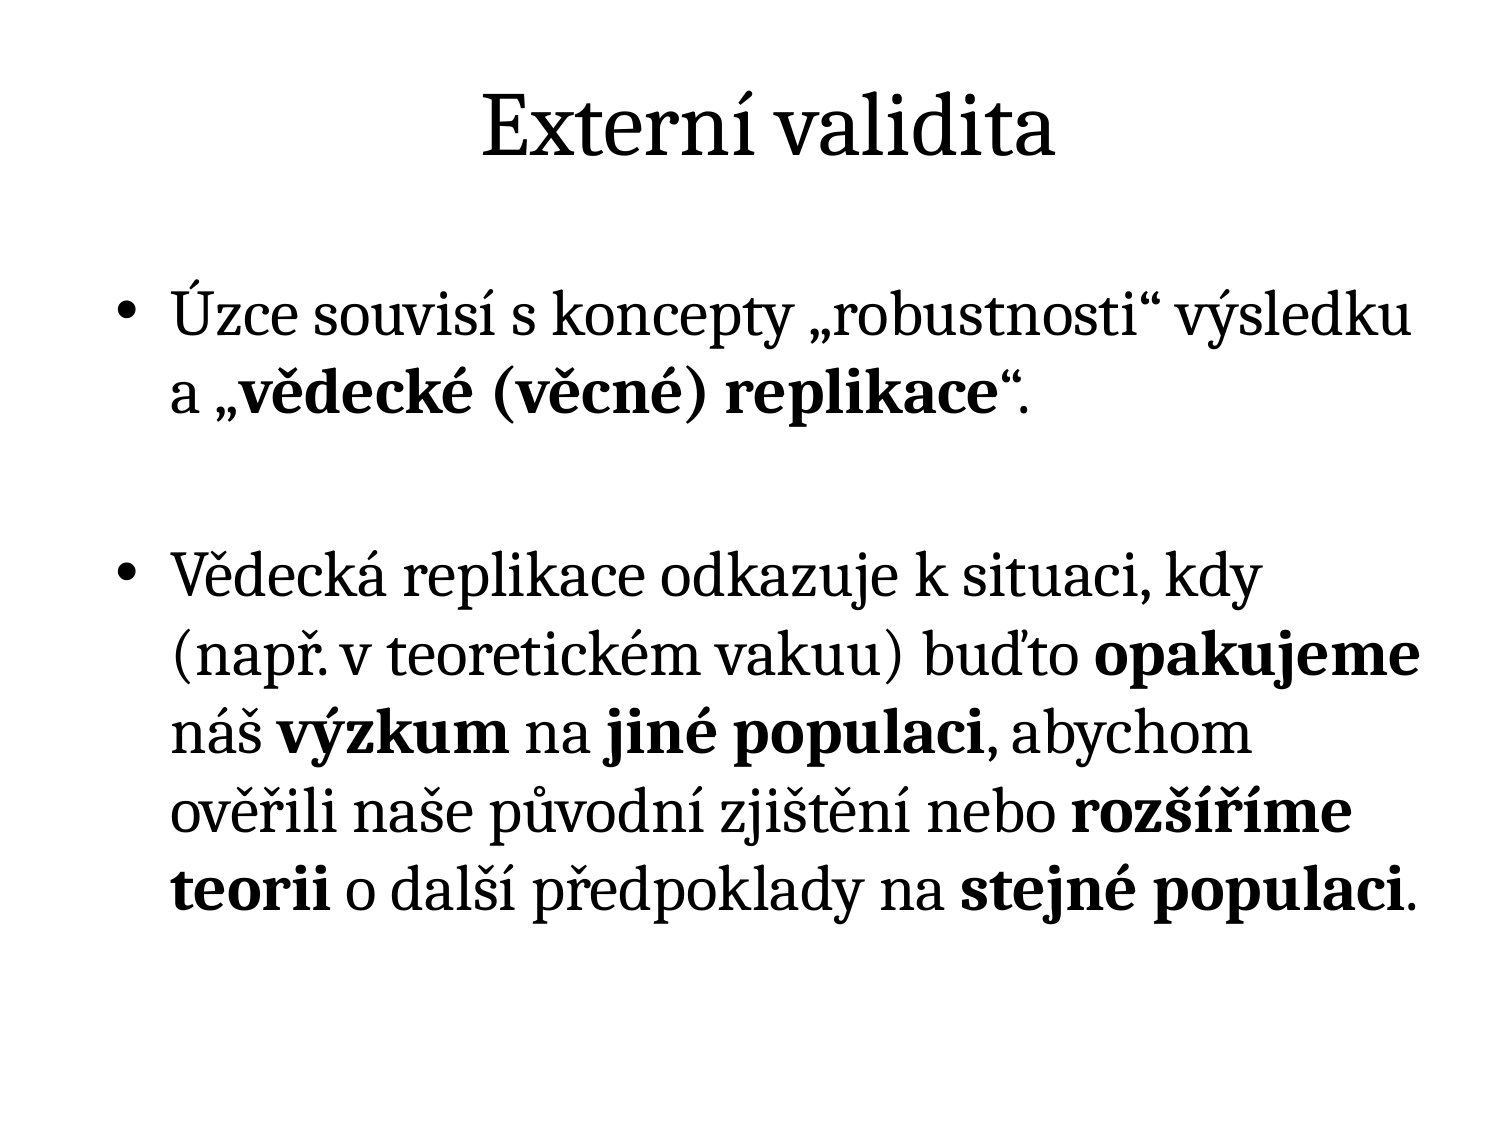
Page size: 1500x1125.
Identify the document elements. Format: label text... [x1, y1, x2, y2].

list Úzce souvisí s koncepty „robustnosti“ výsledku a „vědecké (věcné) replikace“. Vědecká replikace odkazuje k situaci, kdy (např. v teoretickém vakuu) buďto opakujeme náš výzkum na jiné populaci, abychom ověřili naše původní zjištění nebo rozšíříme teorii o další předpoklady na stejné populaci. [100, 262, 1438, 1000]
title Externí validita [100, 37, 1438, 200]
